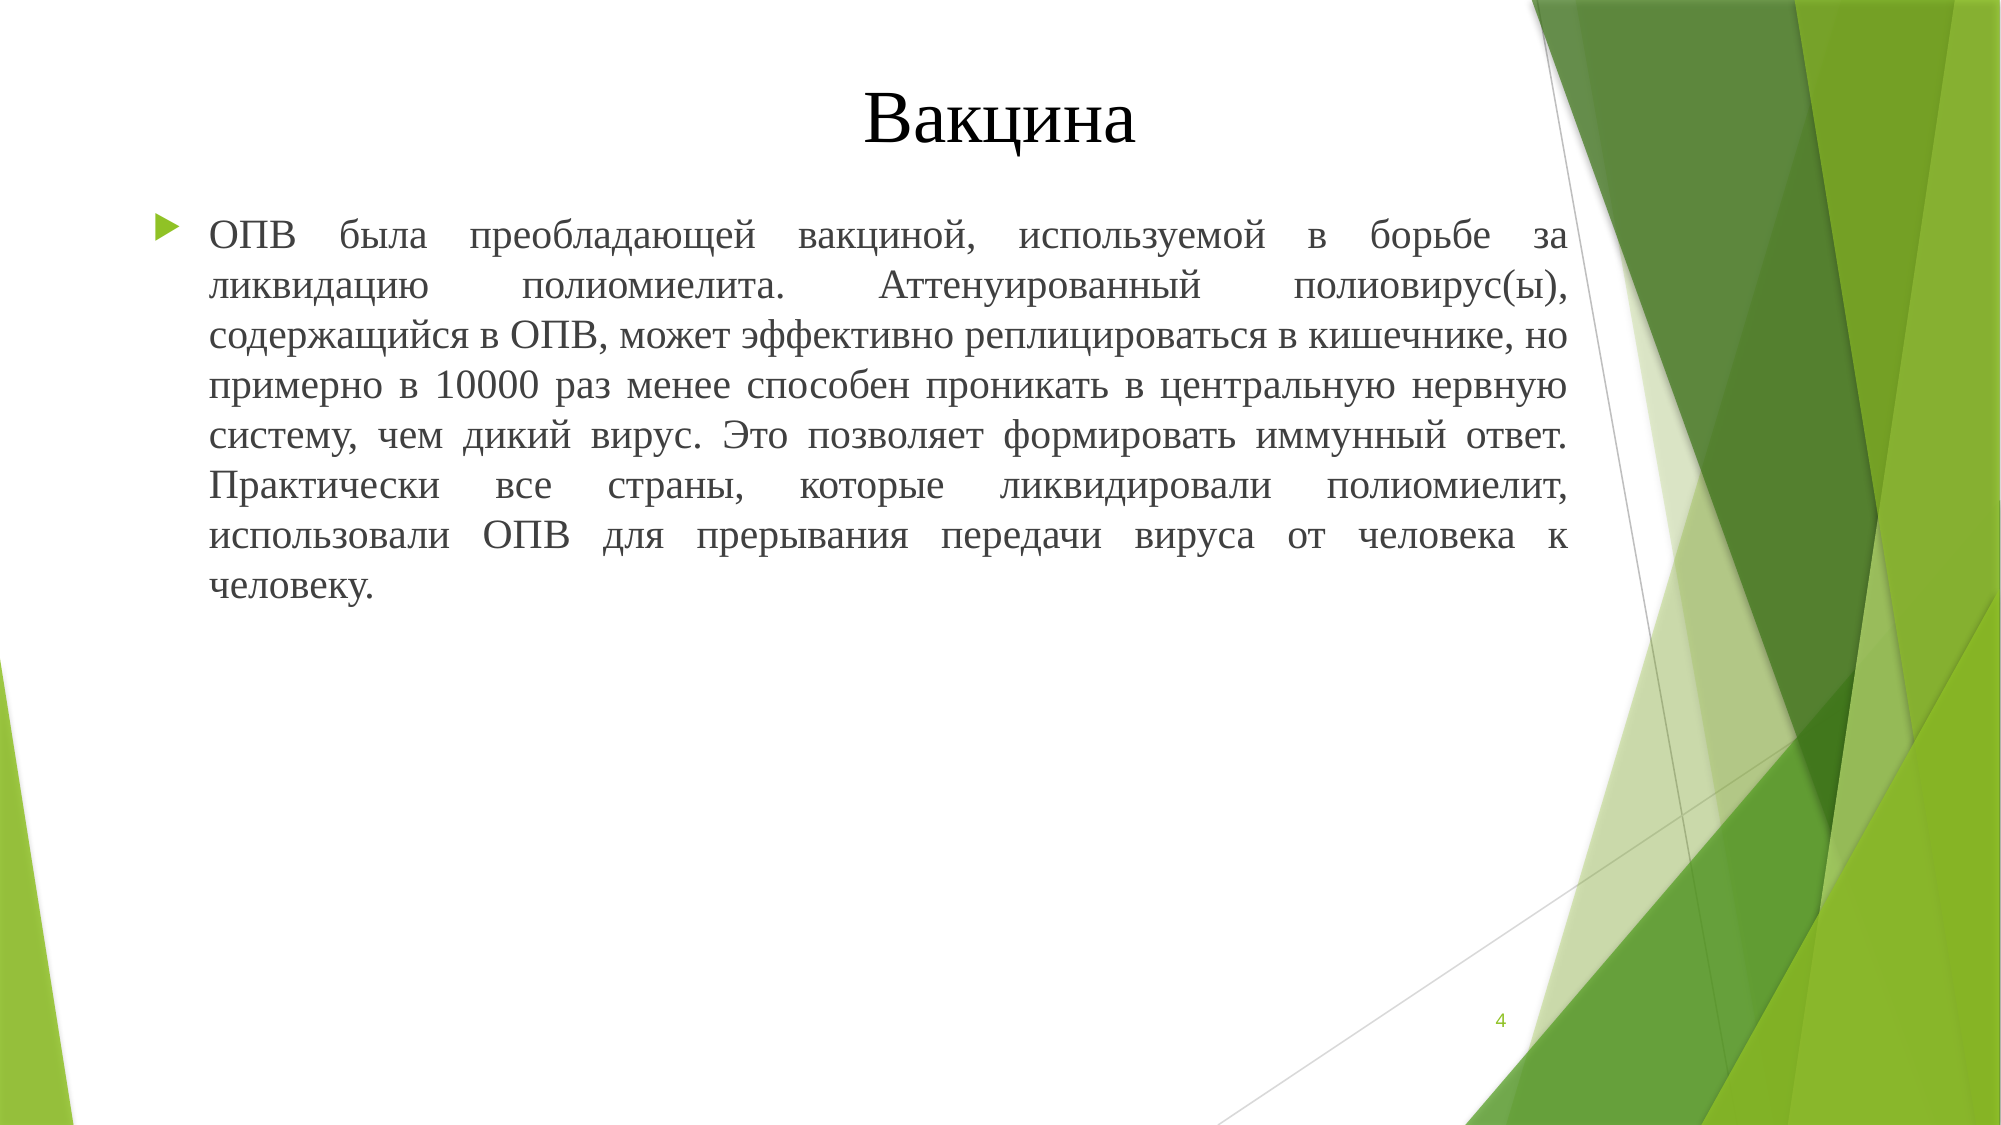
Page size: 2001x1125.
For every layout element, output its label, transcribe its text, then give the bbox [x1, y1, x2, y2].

list ОПВ была преобладающей вакциной, используемой в борьбе за ликвидацию полиомиелита. Аттенуированный полиовирус(ы), содержащийся в ОПВ, может эффективно реплицироваться в кишечнике, но примерно в 10000 раз менее способен проникать в центральную нервную систему, чем дикий вирус. Это позволяет формировать иммунный ответ. Практически все страны, которые ликвидировали полиомиелит, использовали ОПВ для прерывания передачи вируса от человека к человеку. [137, 199, 1584, 1017]
slide_number 4 [1409, 991, 1522, 1051]
title Вакцина [137, 59, 1863, 197]
